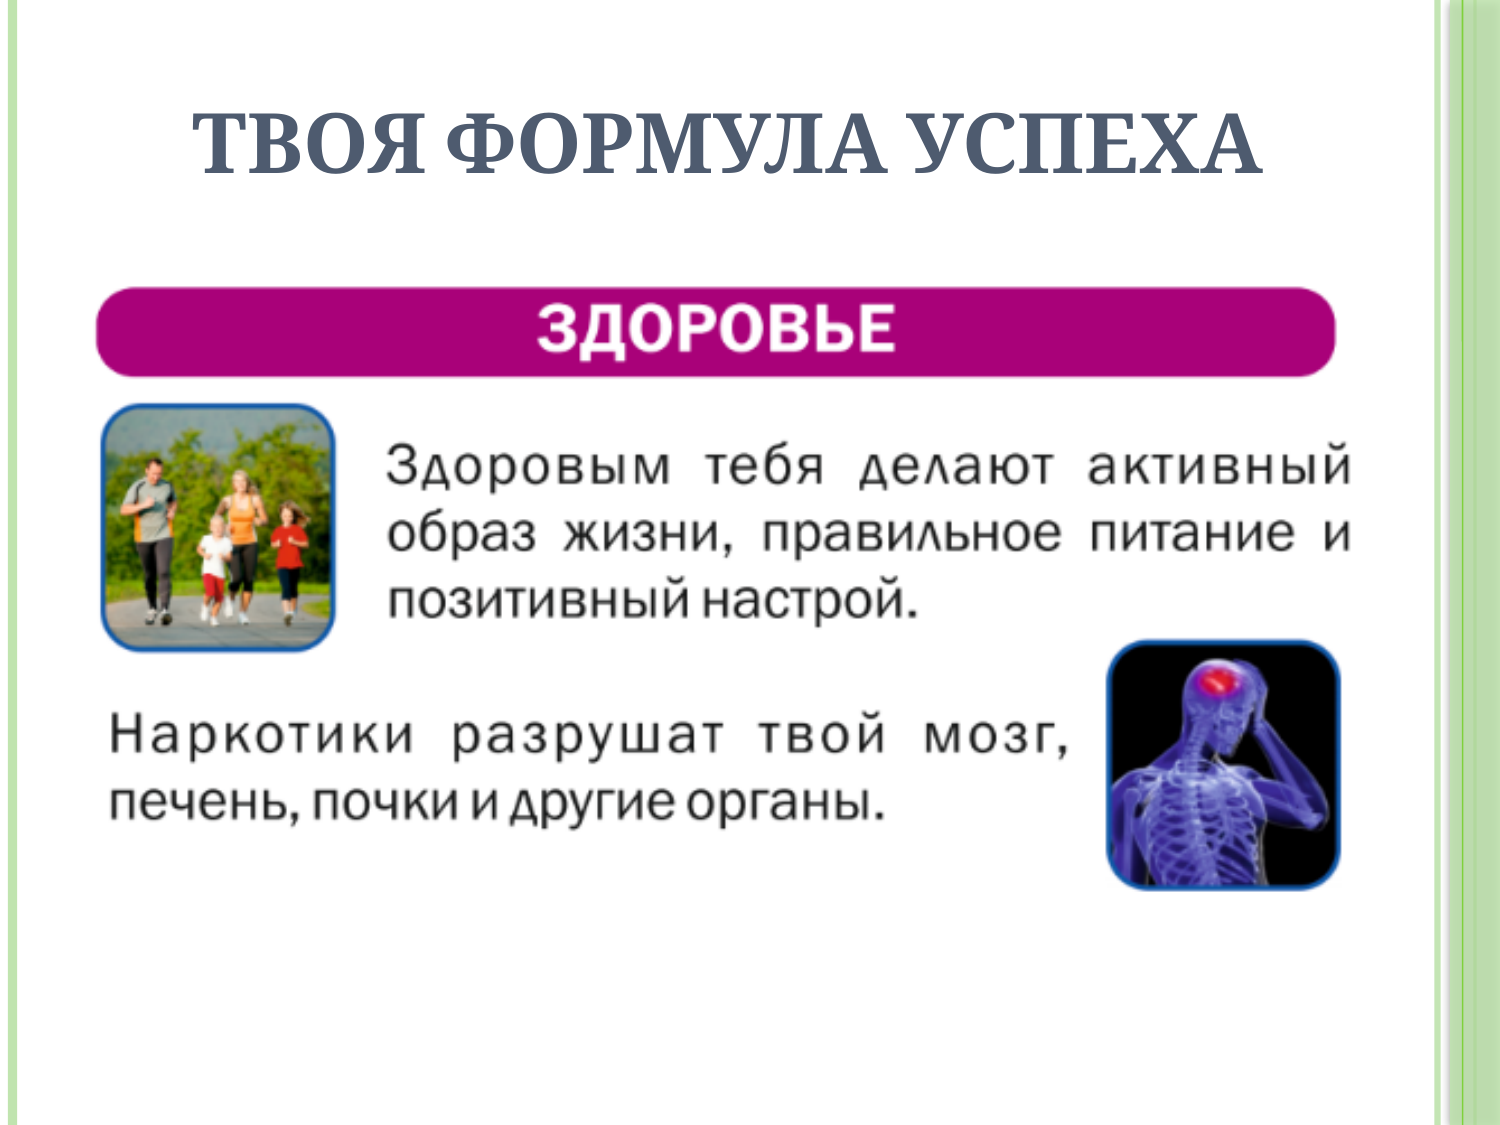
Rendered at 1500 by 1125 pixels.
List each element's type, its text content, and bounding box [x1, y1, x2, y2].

title Твоя формула успеха [115, 42, 1341, 198]
picture [40, 256, 1413, 918]
